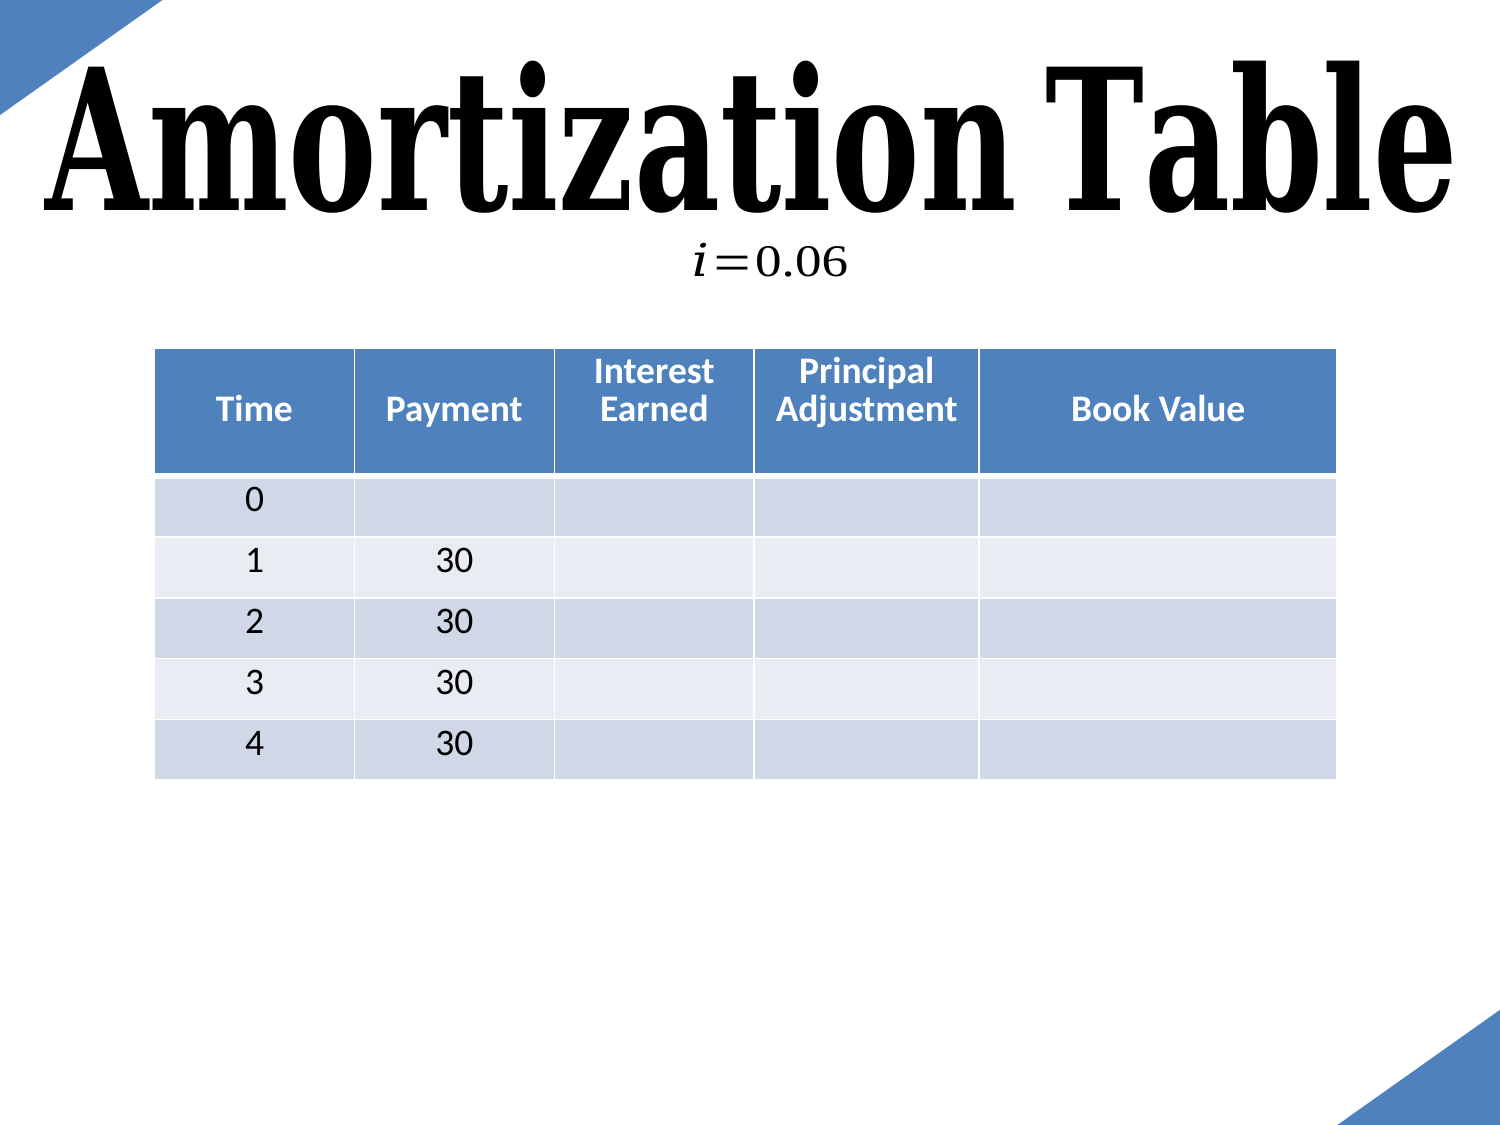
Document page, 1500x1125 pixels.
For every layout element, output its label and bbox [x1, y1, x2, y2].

text_box [317, 106, 1500, 294]
text_box [45, 245, 1388, 1062]
